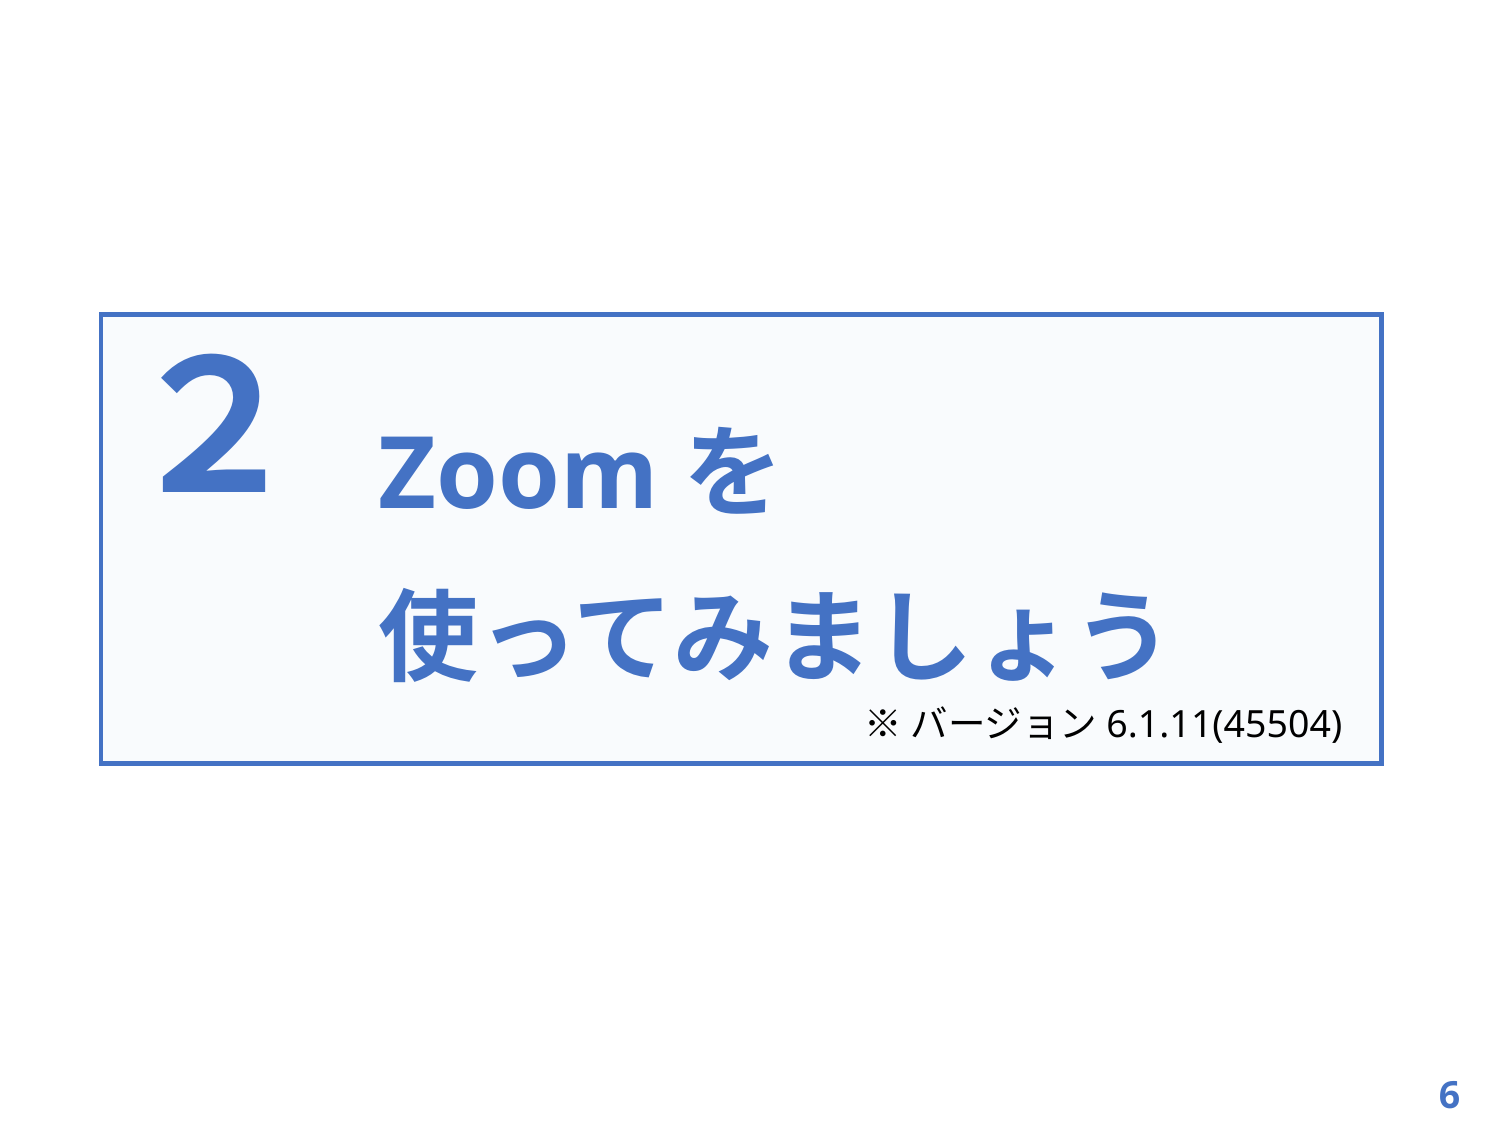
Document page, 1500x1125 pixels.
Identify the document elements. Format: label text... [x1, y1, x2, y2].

text_box 6 [1399, 1063, 1500, 1123]
text_box Zoomを 使ってみましょう [364, 379, 1500, 699]
text_box ２ [86, 301, 342, 537]
text_box ※バージョン6.1.11(45504) [849, 699, 1358, 753]
